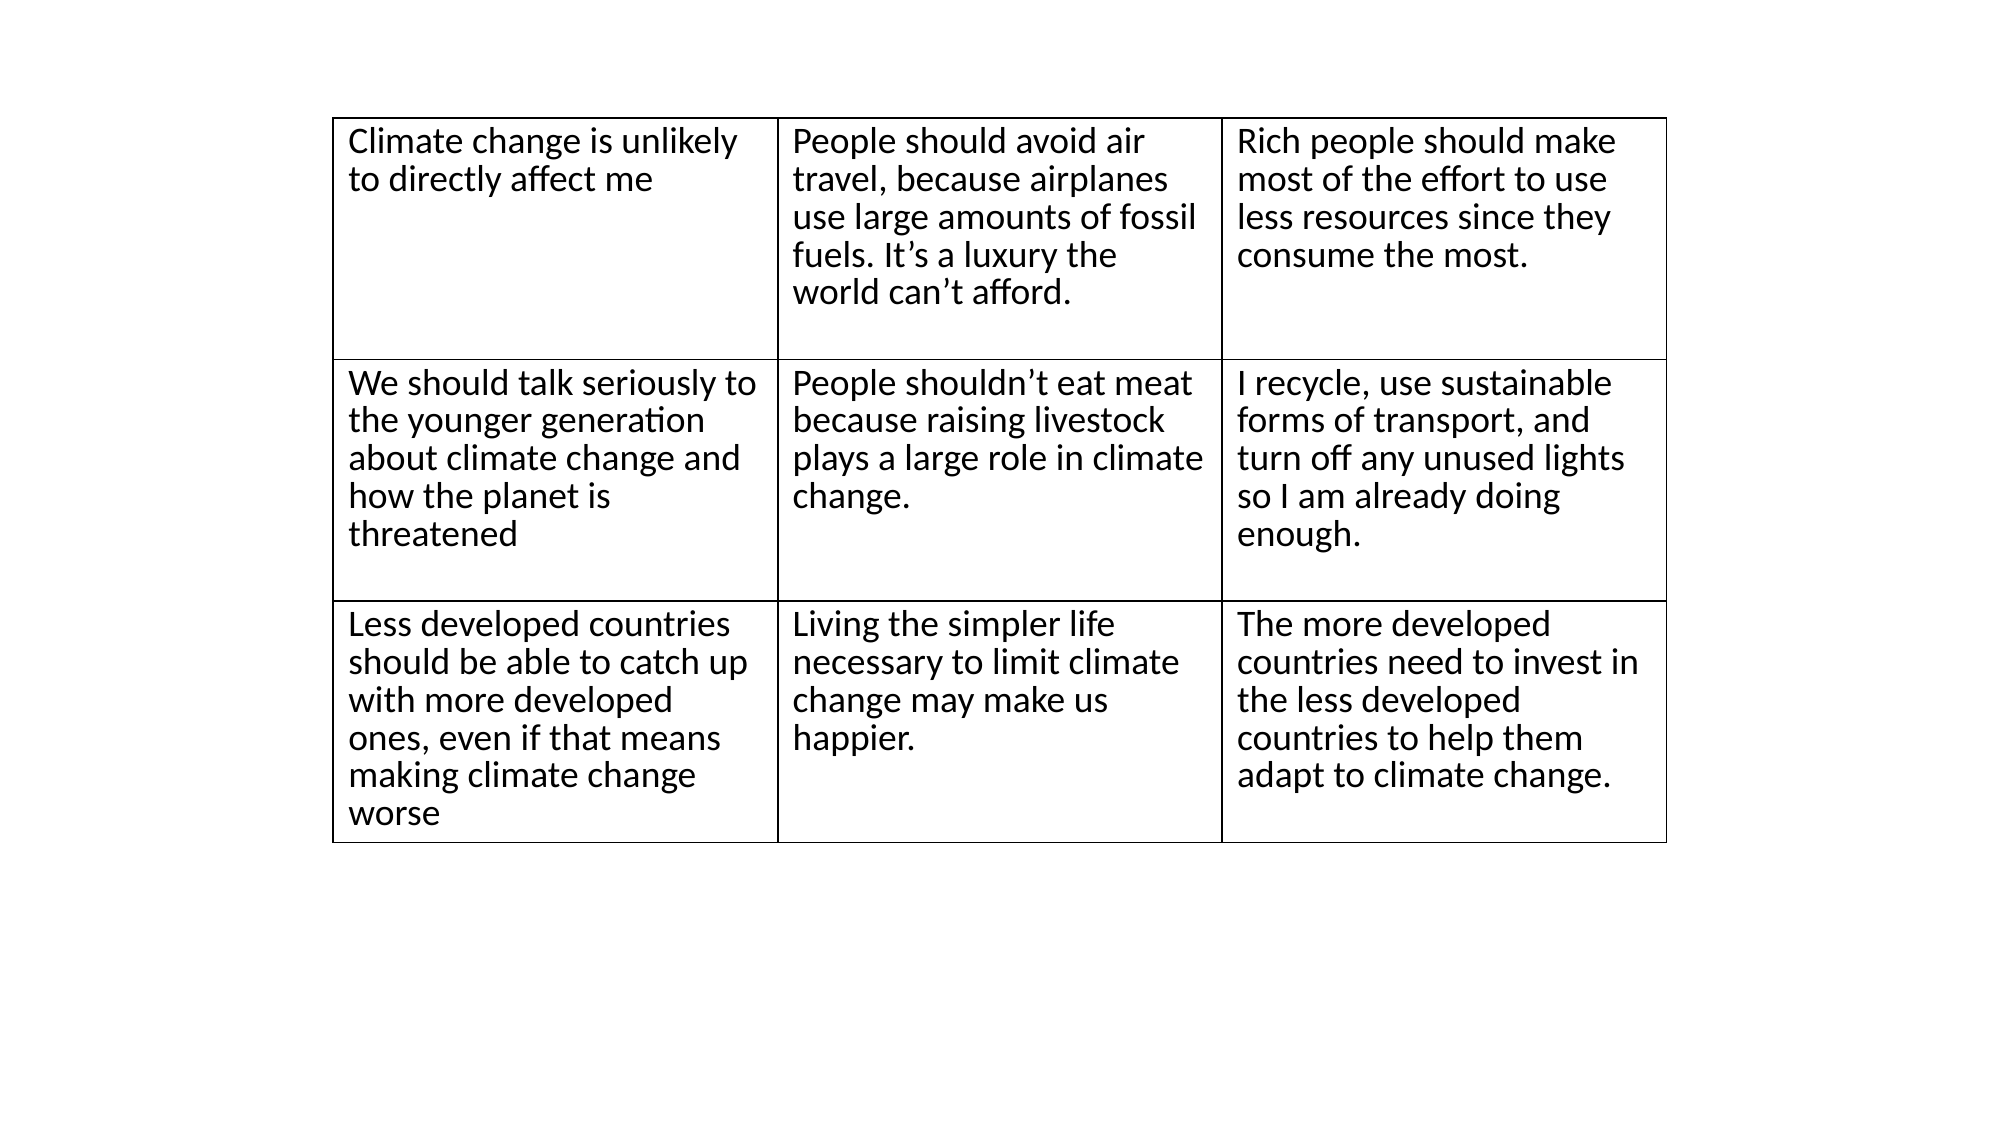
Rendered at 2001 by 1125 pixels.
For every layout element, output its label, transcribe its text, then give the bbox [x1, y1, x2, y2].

table_cell The more developed countries need to invest in the less developed countries to help them adapt to climate change. [1223, 602, 1666, 842]
table_header Climate change is unlikely to directly affect me [334, 119, 777, 359]
table_cell We should talk seriously to the younger generation about climate change and how the planet is threatened [334, 360, 777, 600]
table_cell I recycle, use sustainable forms of transport, and turn off any unused lights so I am already doing enough. [1223, 360, 1666, 600]
table_header People should avoid air travel, because airplanes use large amounts of fossil fuels. It’s a luxury the world can’t afford. [779, 119, 1221, 359]
table_cell Less developed countries should be able to catch up with more developed ones, even if that means making climate change worse [334, 602, 777, 842]
table_cell People shouldn’t eat meat because raising livestock plays a large role in climate change. [779, 360, 1221, 600]
table_cell Living the simpler life necessary to limit climate change may make us happier. [779, 602, 1221, 842]
table_header Rich people should make most of the effort to use less resources since they consume the most. [1223, 119, 1666, 359]
